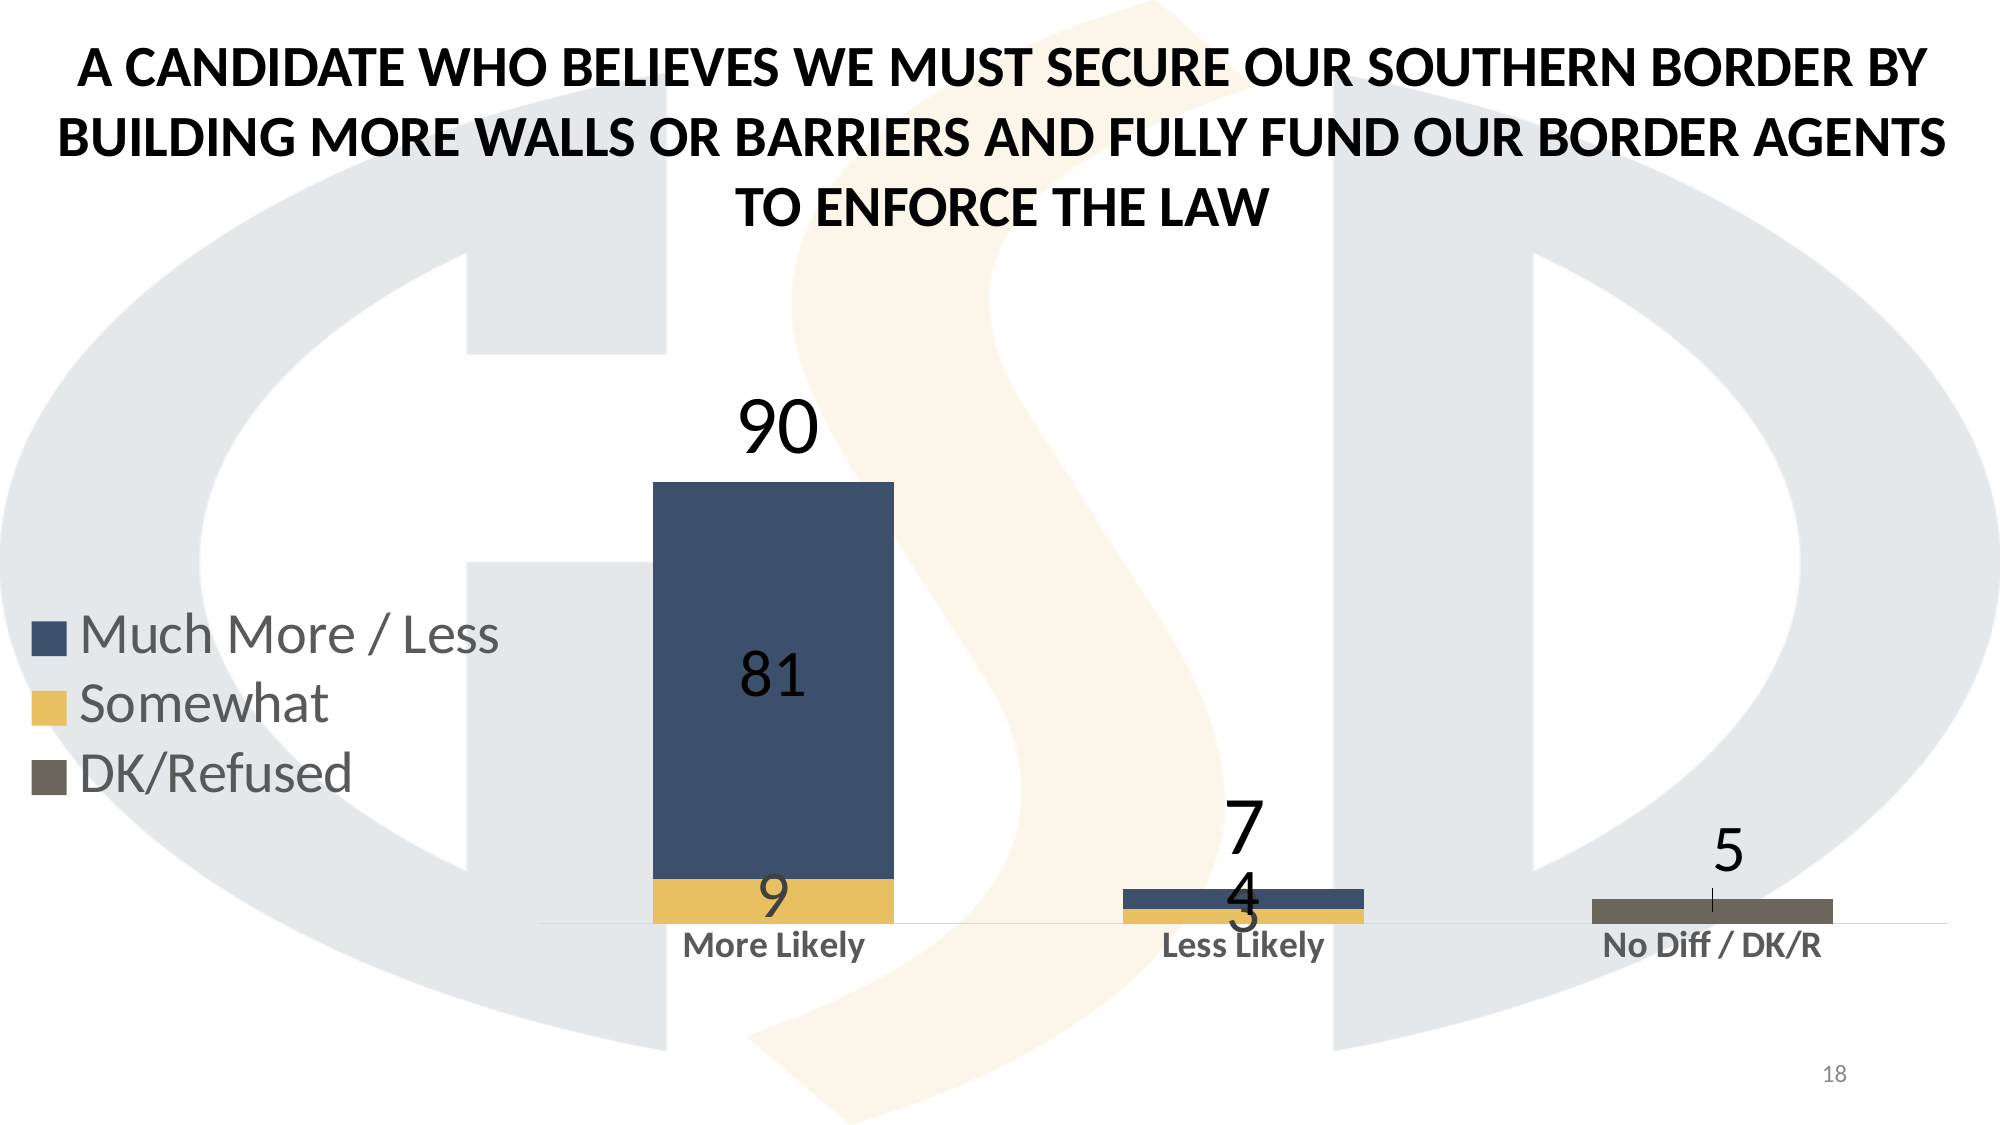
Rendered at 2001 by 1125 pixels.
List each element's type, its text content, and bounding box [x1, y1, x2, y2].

text_box A CANDIDATE WHO BELIEVES WE MUST SECURE OUR SOUTHERN BORDER BY BUILDING MORE WALLS OR BARRIERS AND FULLY FUND OUR BORDER AGENTS TO ENFORCE THE LAW [5, 20, 2000, 246]
slide_number 18 [1412, 1042, 1863, 1103]
chart [0, 409, 1971, 1007]
text_box 90 [715, 362, 839, 409]
